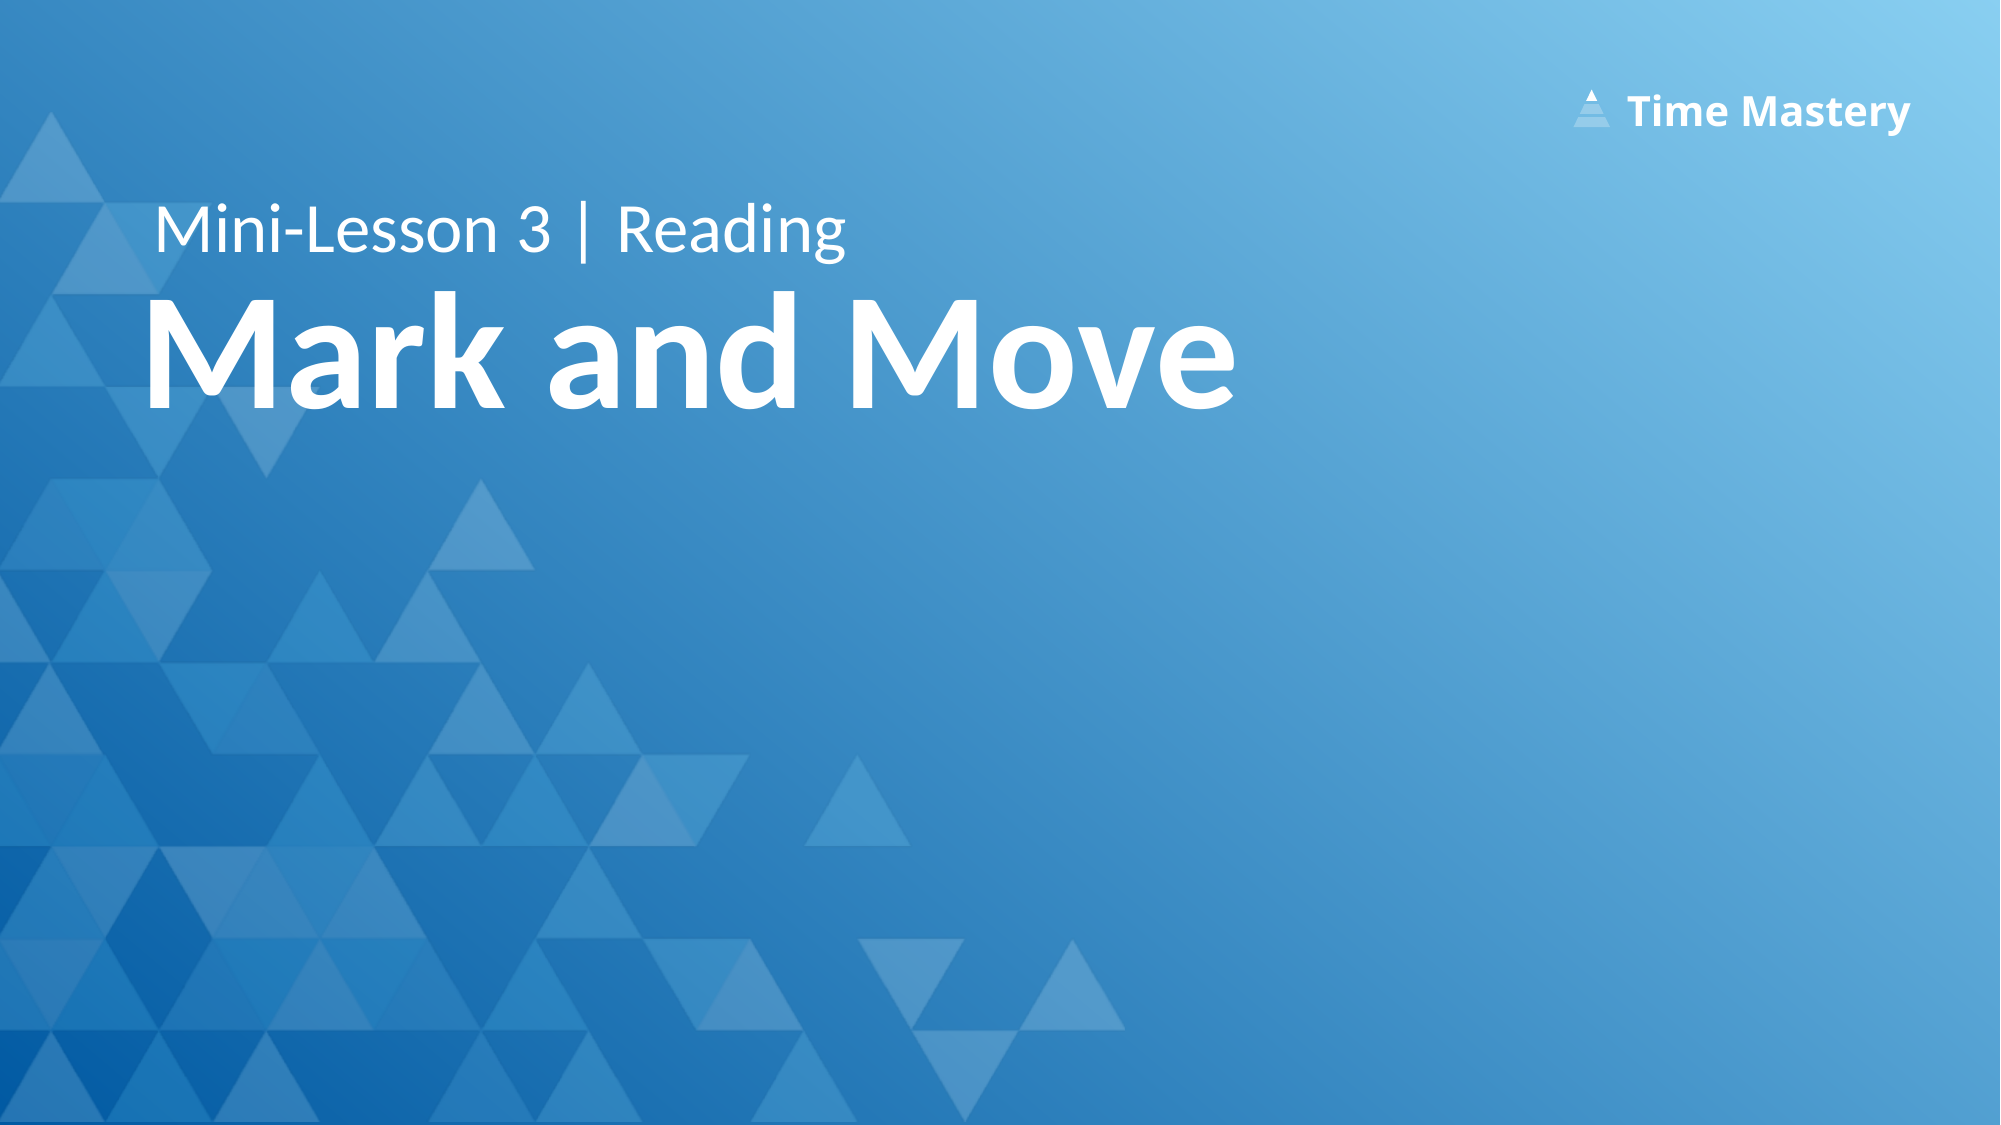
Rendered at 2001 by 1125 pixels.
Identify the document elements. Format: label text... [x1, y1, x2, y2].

picture [57, 54, 1068, 1125]
text_box Mark and Move [1068, 256, 1541, 392]
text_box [1573, 83, 1943, 150]
